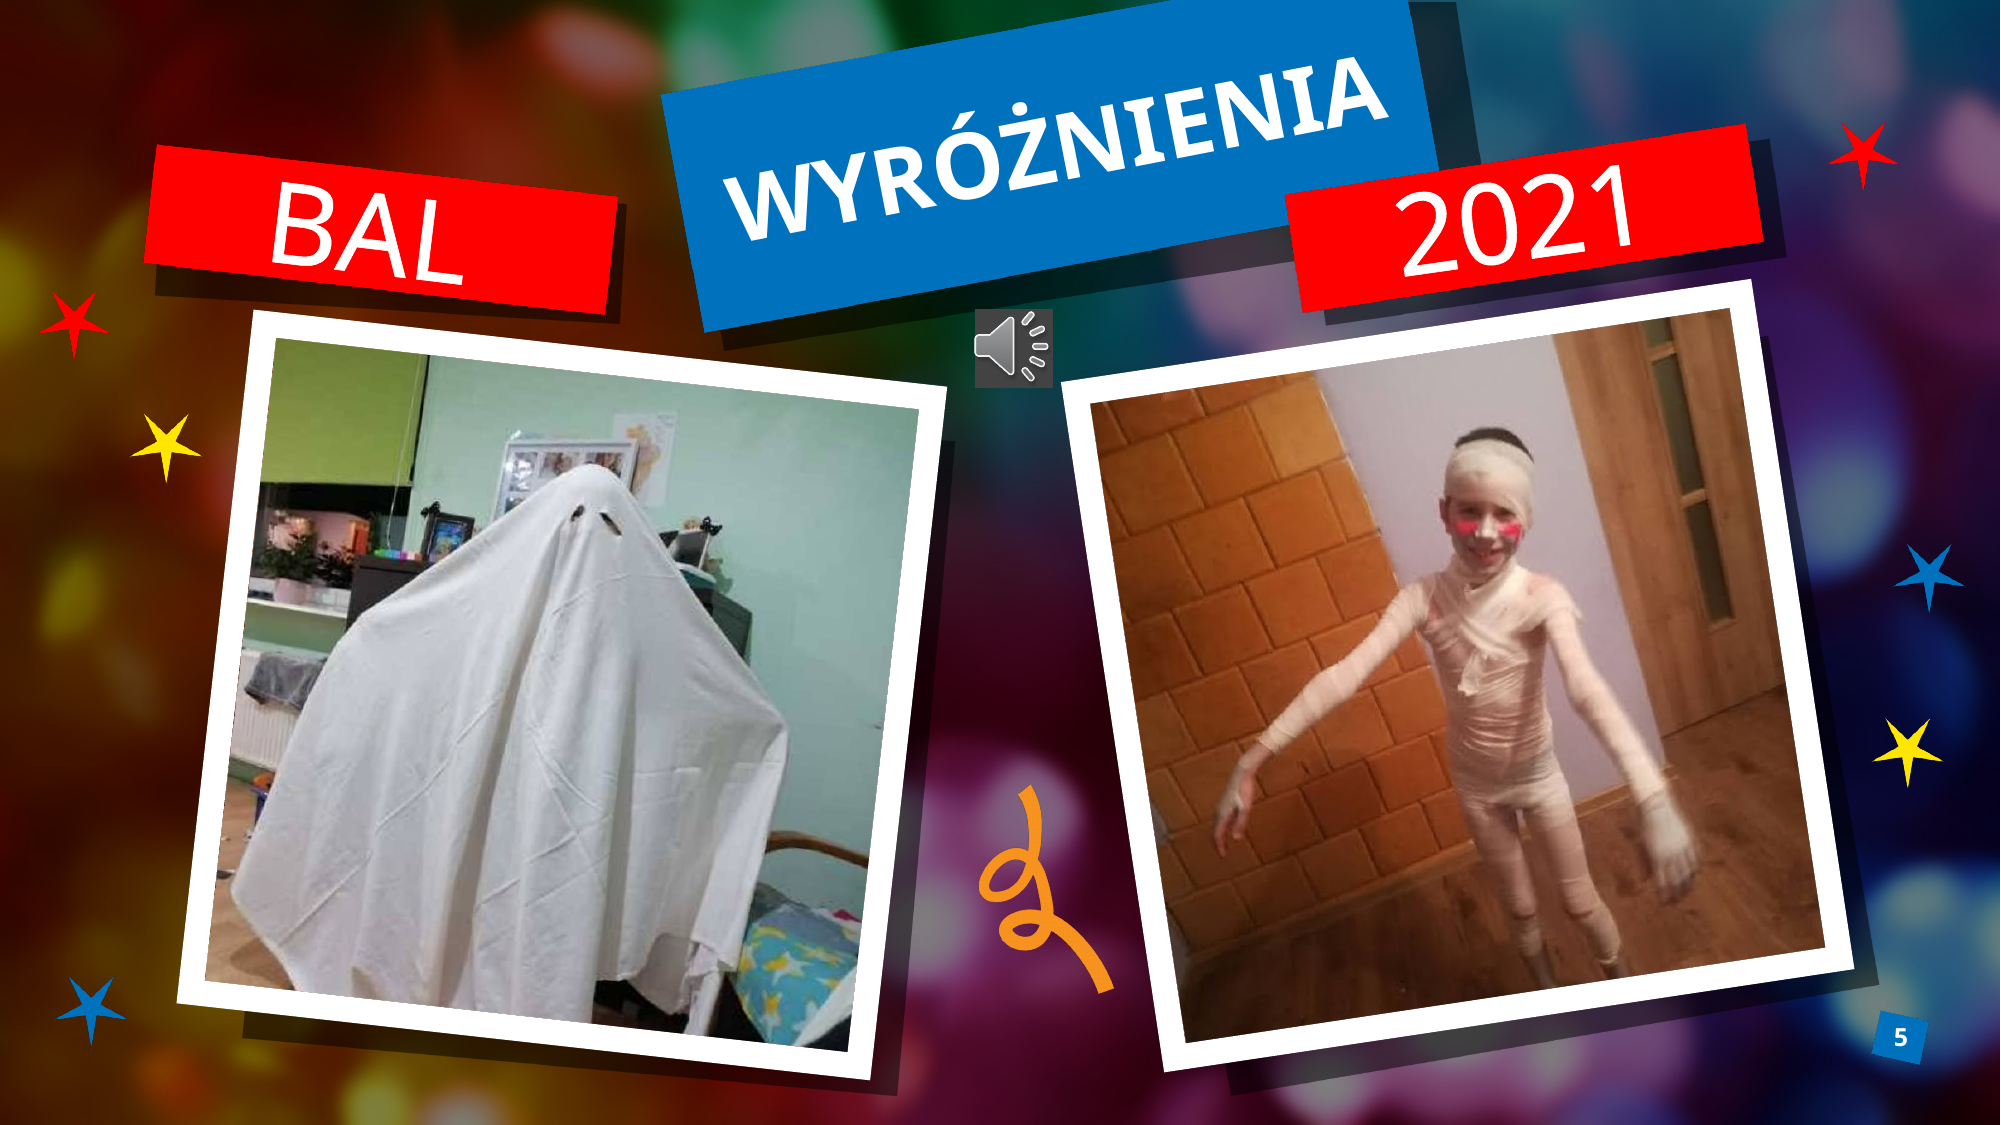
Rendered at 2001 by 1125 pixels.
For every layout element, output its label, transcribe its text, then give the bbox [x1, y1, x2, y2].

text_box BAL [243, 139, 494, 317]
text_box 2021 [1367, 119, 1674, 309]
picture [0, 0, 2000, 1125]
slide_number 5 [1866, 1008, 1936, 1069]
title WYRÓŻNIENIA [666, 0, 1442, 335]
